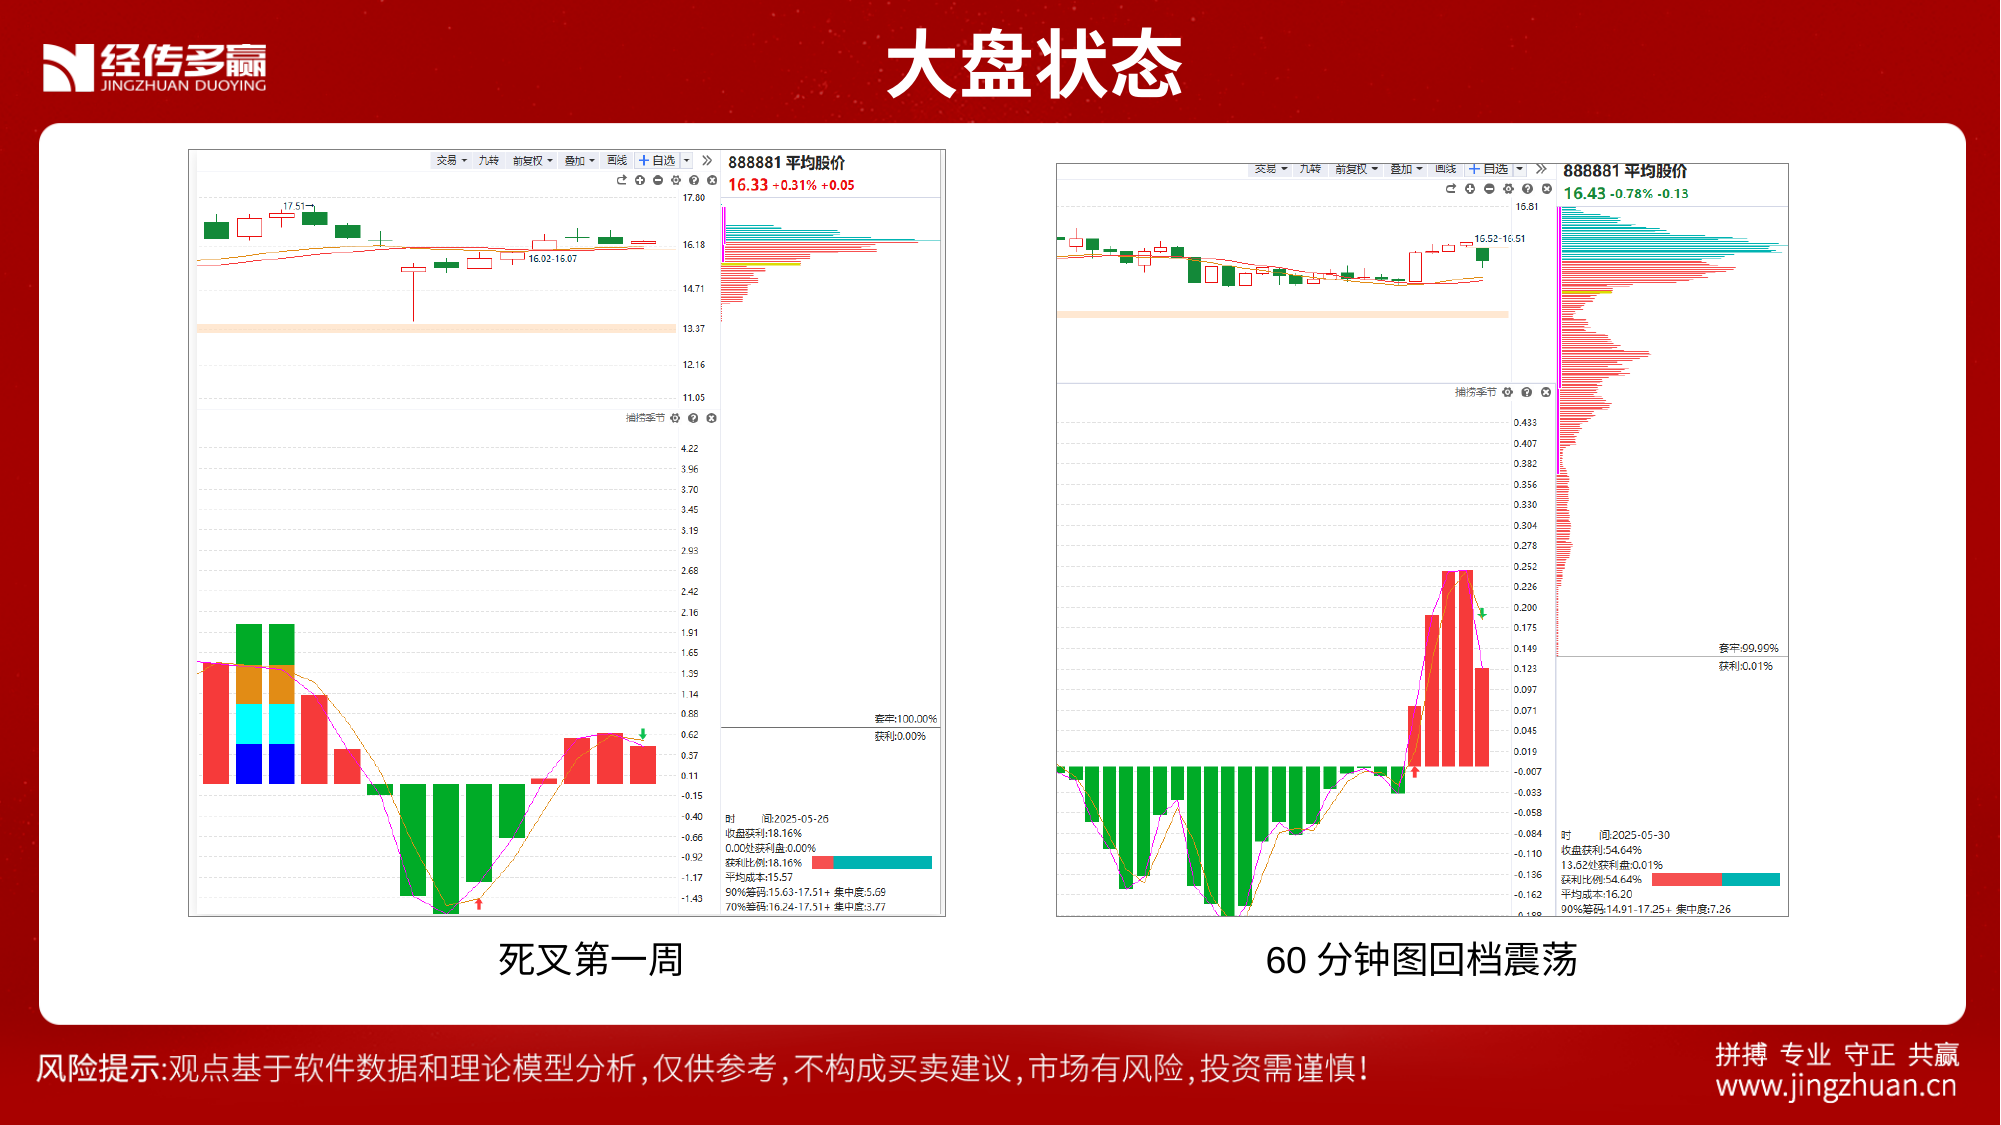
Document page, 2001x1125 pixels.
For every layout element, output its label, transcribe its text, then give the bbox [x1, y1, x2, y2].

picture [0, 0, 2000, 1125]
text_box 大盘状态 [681, 10, 1418, 115]
text_box 死叉第一周 [483, 928, 774, 989]
text_box 60分钟图回档震荡 [1250, 928, 1622, 989]
text_box 4天死叉，酝酿企稳反弹 [1235, 868, 1804, 929]
